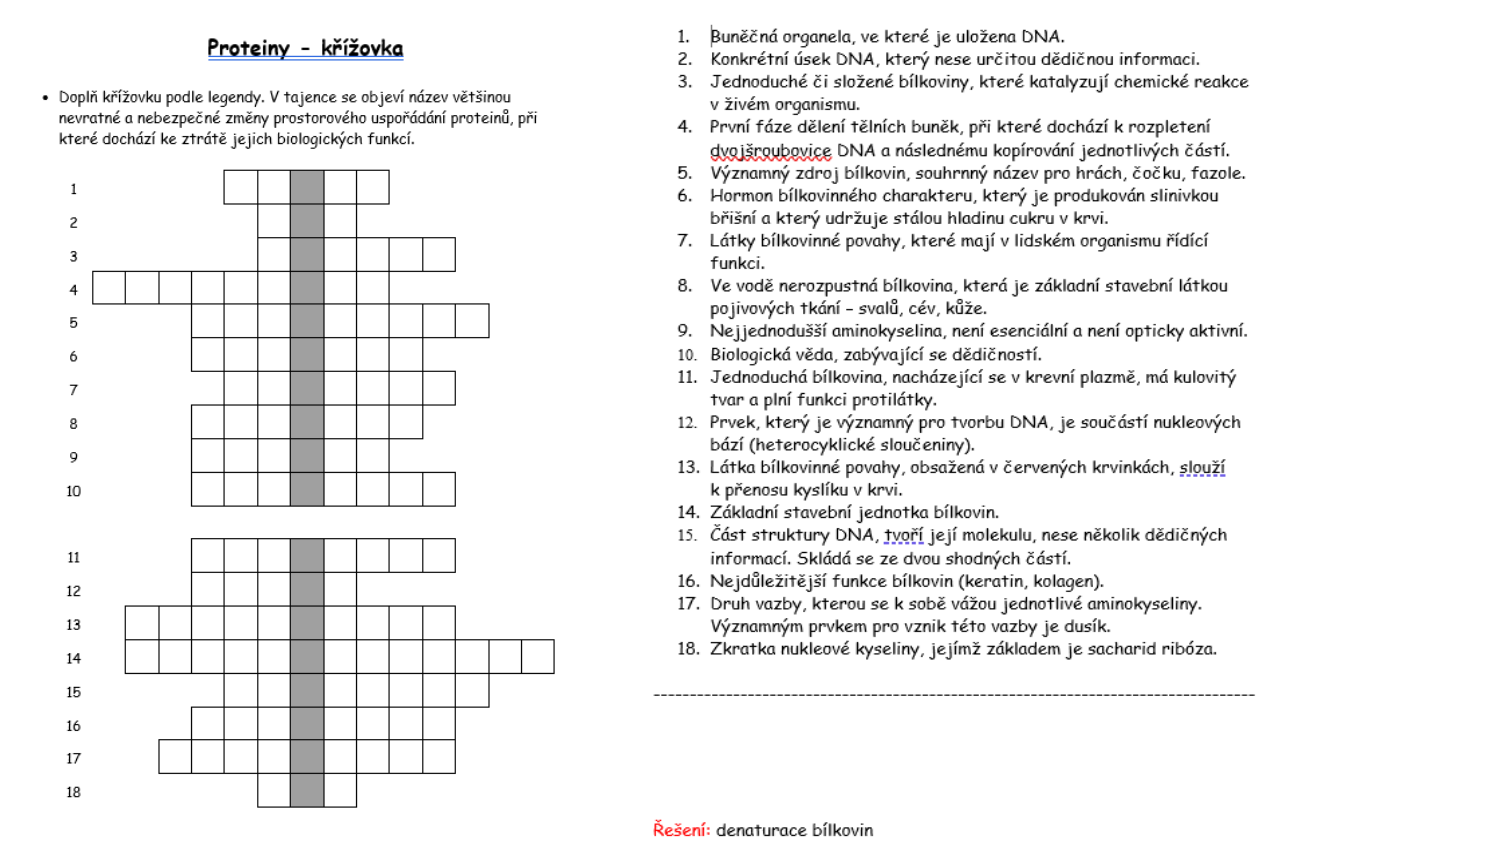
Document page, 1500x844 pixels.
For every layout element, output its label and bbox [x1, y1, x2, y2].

picture [643, 9, 1285, 844]
picture [20, 21, 598, 844]
